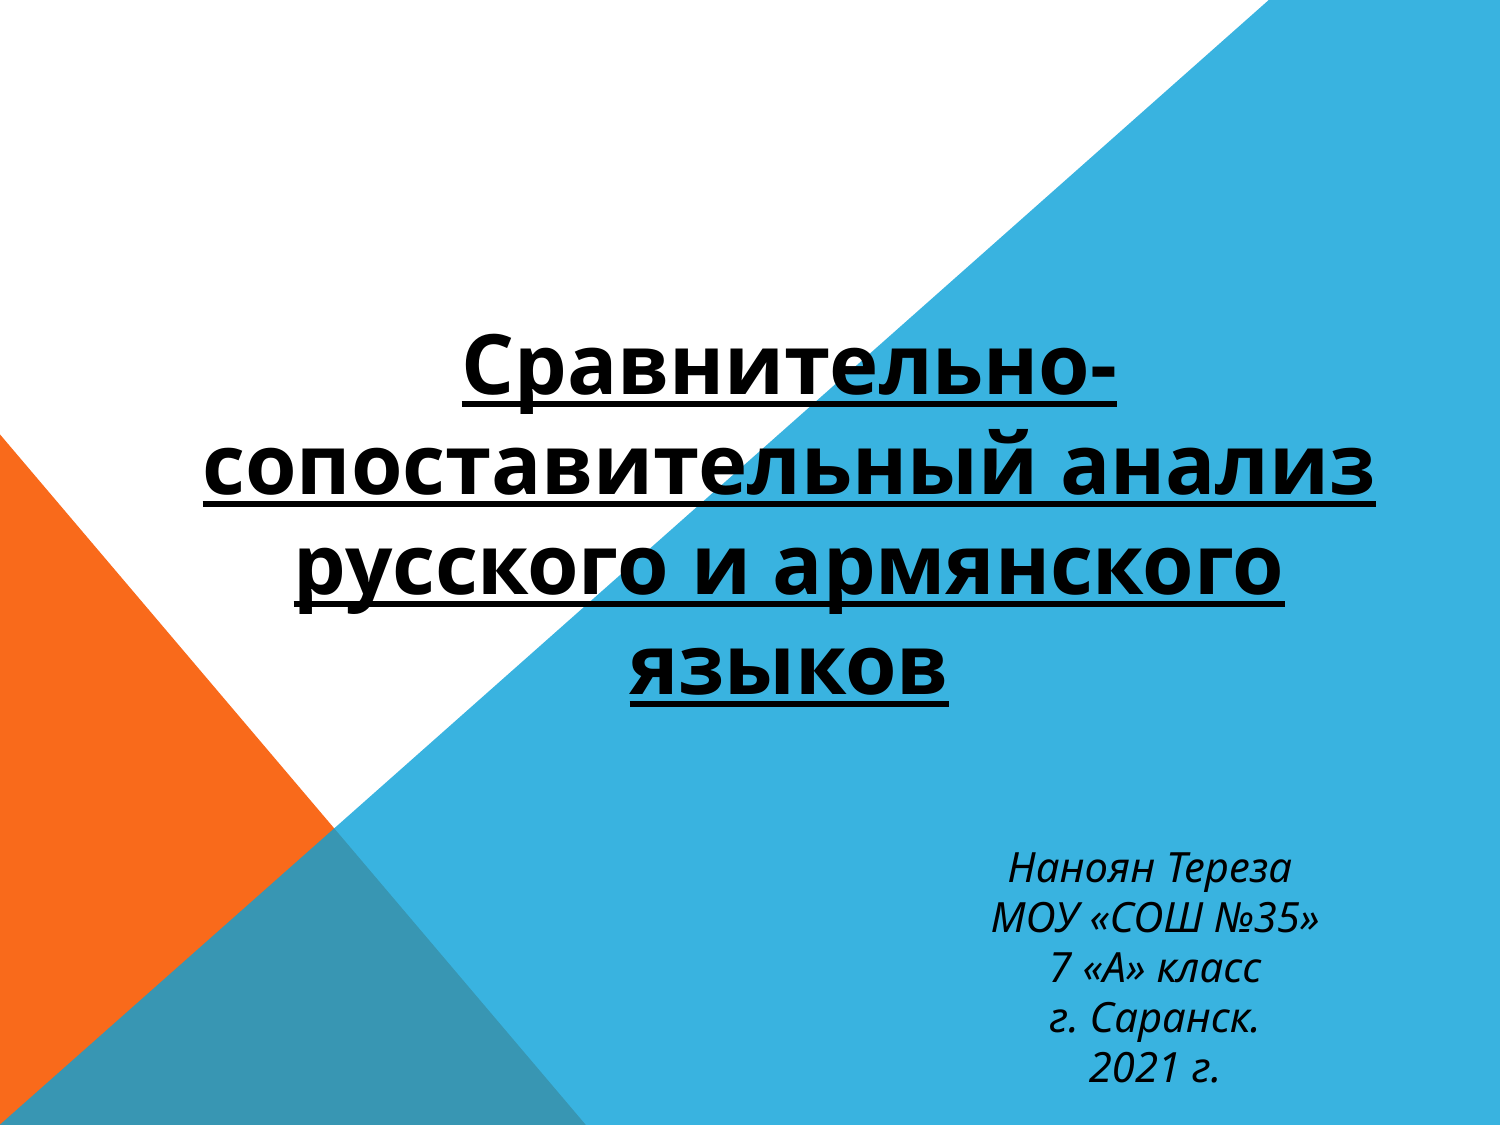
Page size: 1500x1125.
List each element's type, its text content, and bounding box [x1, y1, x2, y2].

text_box Сравнительно-сопоставительный анализ русского и армянского языков [181, 303, 1398, 719]
text_box Наноян Тереза МОУ «СОШ №35» 7 «А» класс г. Саранск. 2021 г. [868, 832, 1443, 1125]
